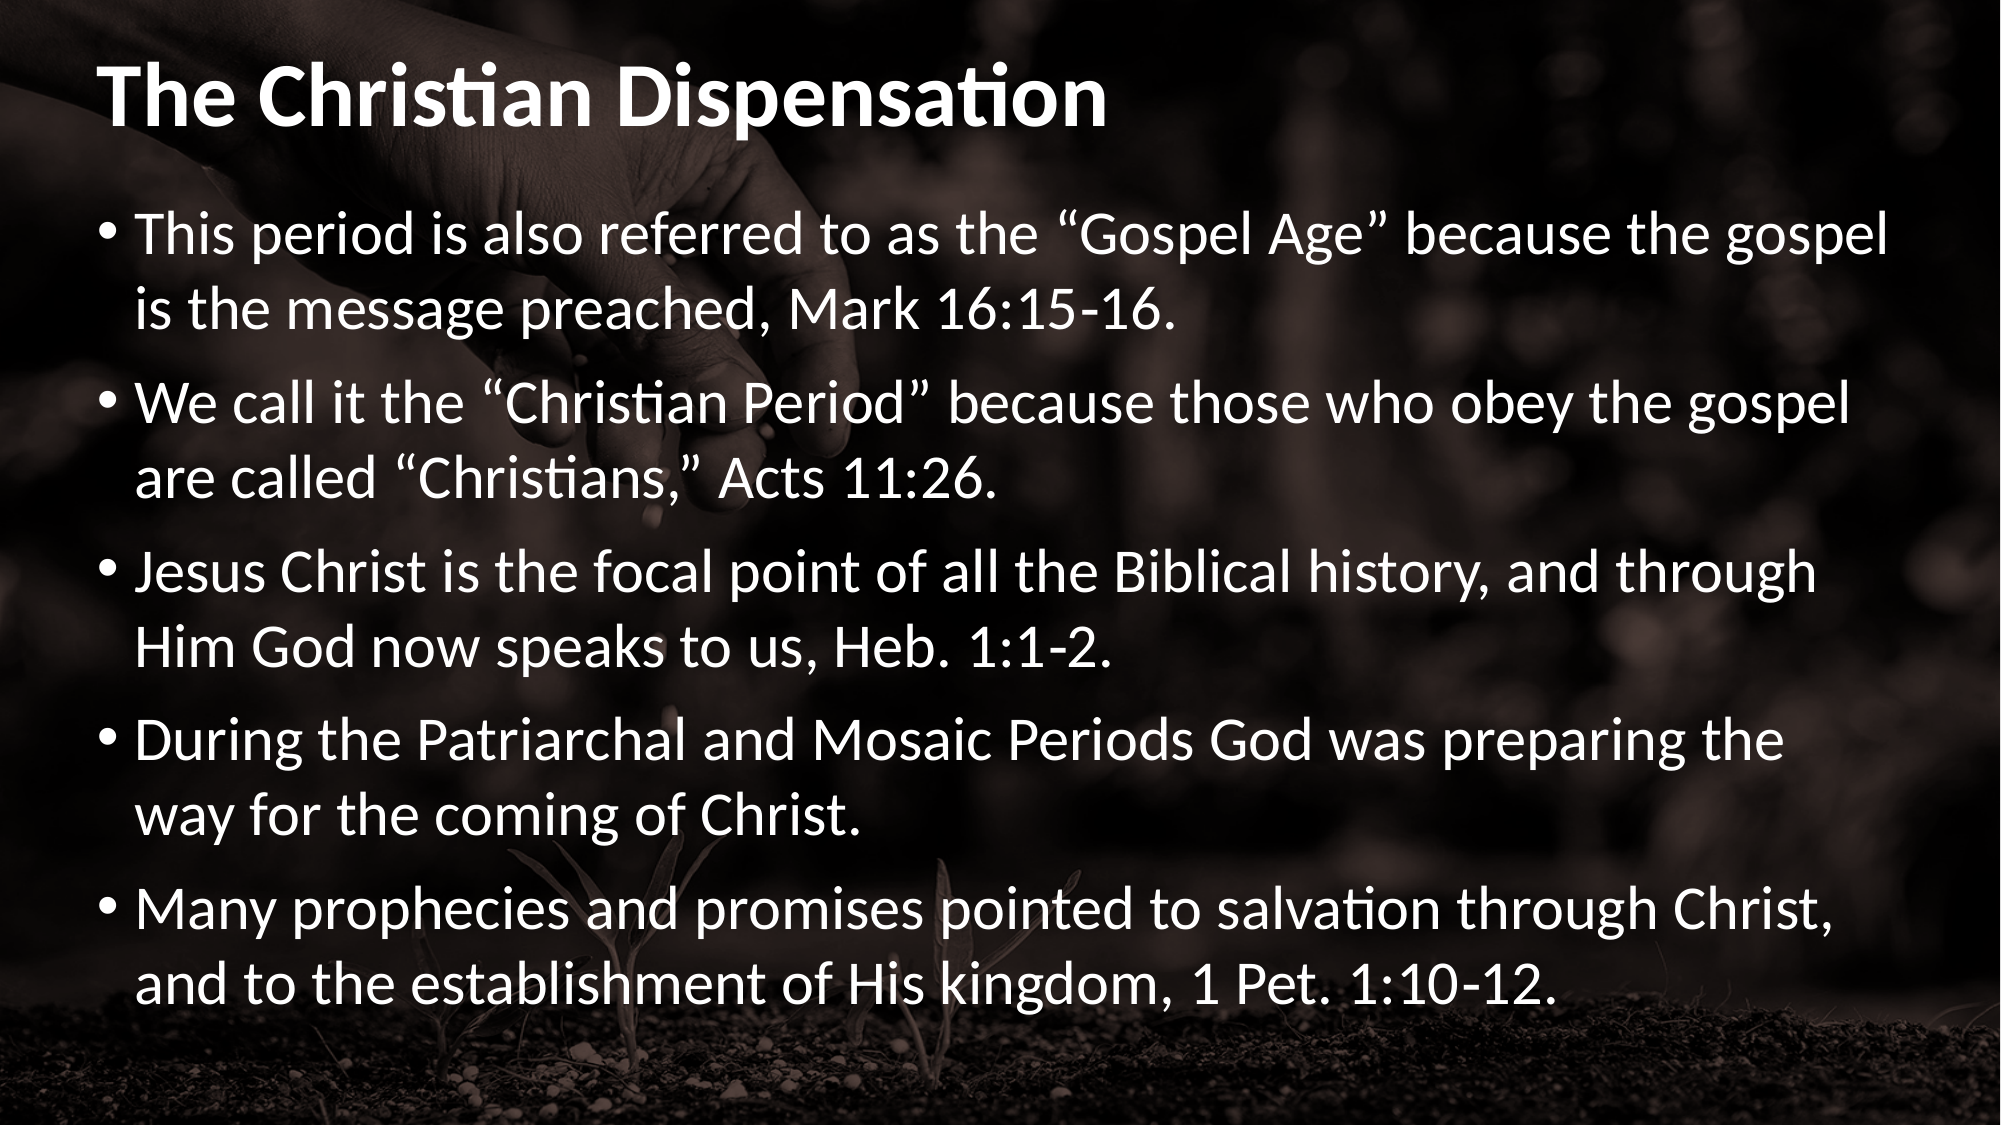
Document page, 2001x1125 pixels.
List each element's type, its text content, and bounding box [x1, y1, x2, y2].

list This period is also referred to as the “Gospel Age” because the gospel is the message preached, Mark 16:15‐16. We call it the “Christian Period” because those who obey the gospel are called “Christians,” Acts 11:26. Jesus Christ is the focal point of all the Biblical history, and through Him God now speaks to us, Heb. 1:1‐2. During the Patriarchal and Mosaic Periods God was preparing the way for the coming of Christ. Many prophecies and promises pointed to salvation through Christ, and to the establishment of His kingdom, 1 Pet. 1:10‐12. [81, 184, 1919, 1057]
title The Christian Dispensation [81, 26, 1919, 153]
